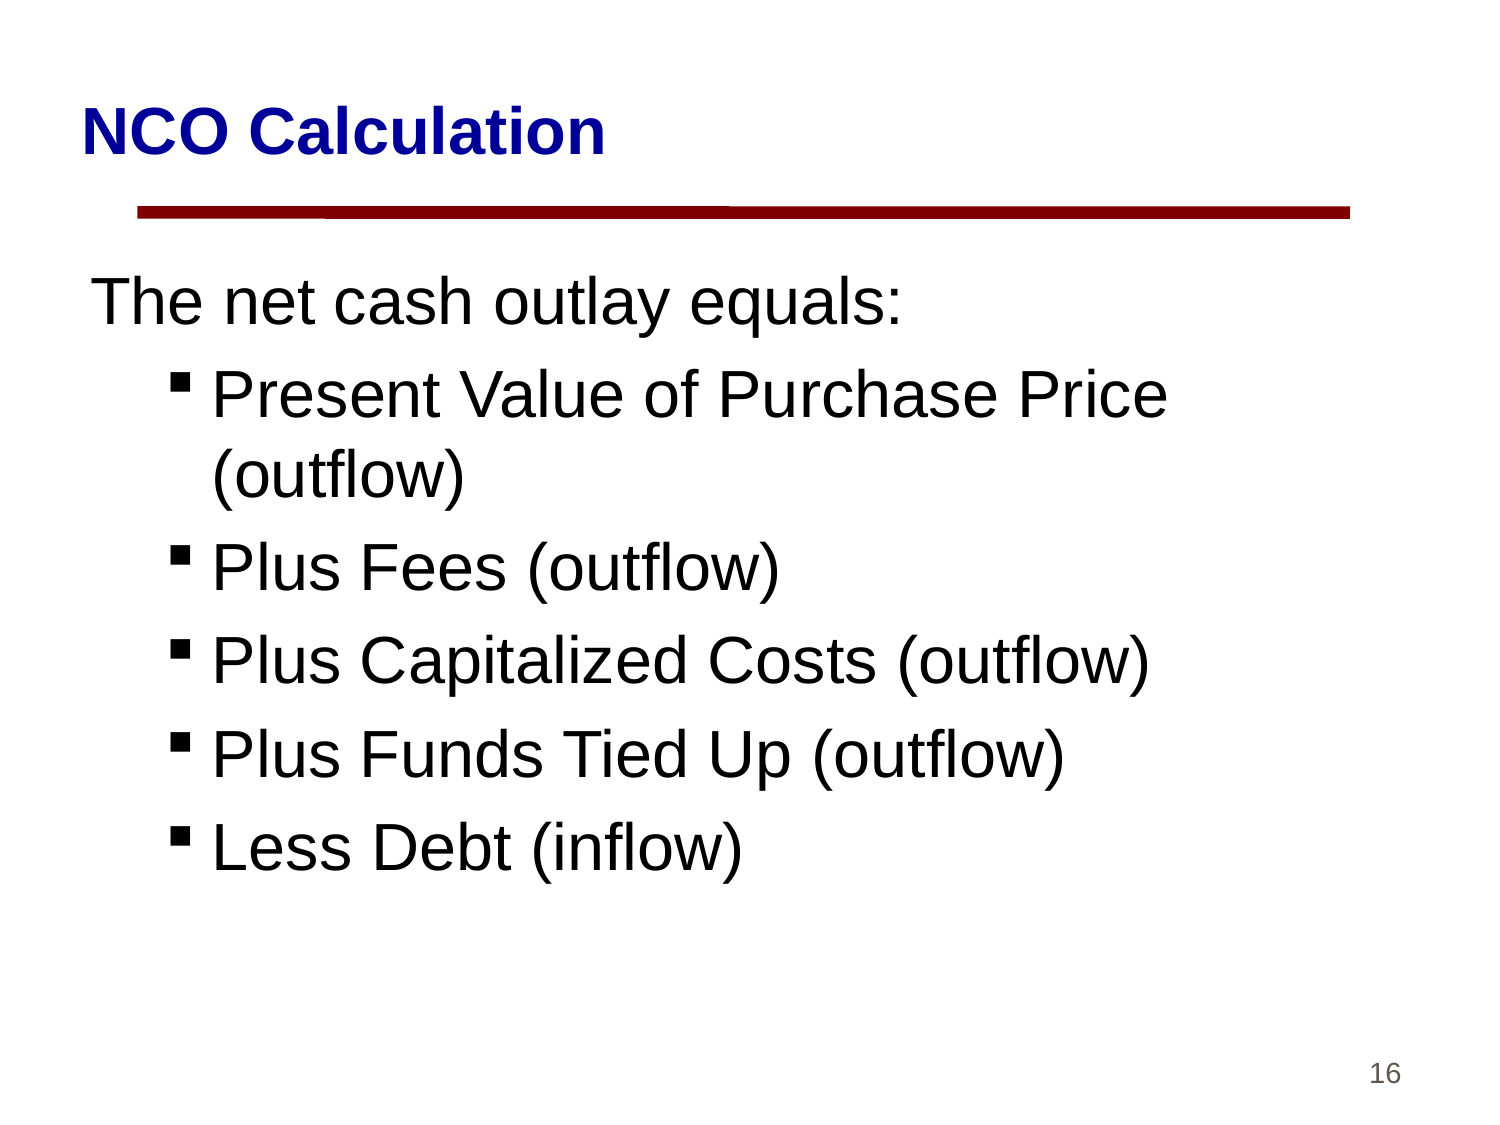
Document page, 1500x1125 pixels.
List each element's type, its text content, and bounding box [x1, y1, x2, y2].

list The net cash outlay equals: Present Value of Purchase Price (outflow) Plus Fees (outflow) Plus Capitalized Costs (outflow) Plus Funds Tied Up (outflow) Less Debt (inflow) [75, 249, 1417, 1038]
slide_number 16 [1104, 1038, 1417, 1097]
title NCO Calculation [66, 50, 1413, 175]
